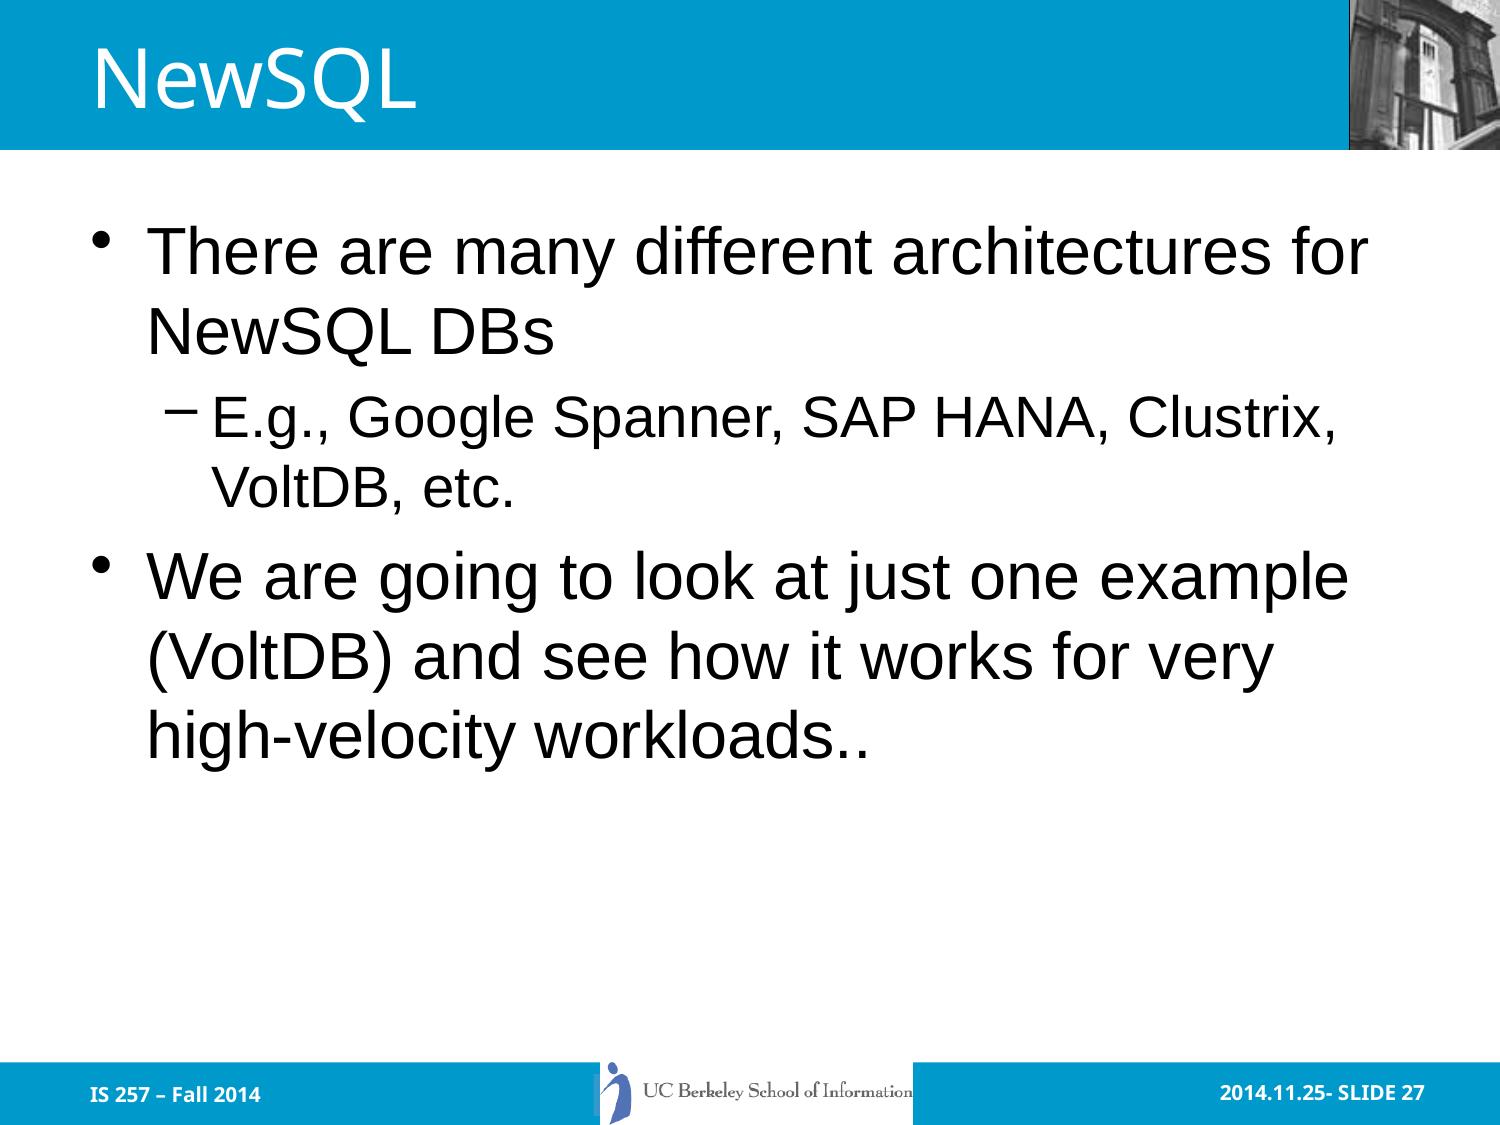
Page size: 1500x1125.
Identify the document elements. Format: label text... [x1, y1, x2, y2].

slide_number IS 257 – Fall 2014 [75, 1062, 388, 1125]
picture [594, 1062, 912, 1125]
picture [1350, 0, 1500, 150]
title NewSQL [75, 0, 1350, 150]
list There are many different architectures for NewSQL DBs E.g., Google Spanner, SAP HANA, Clustrix, VoltDB, etc. We are going to look at just one example (VoltDB) and see how it works for very high-velocity workloads.. [75, 200, 1425, 1013]
